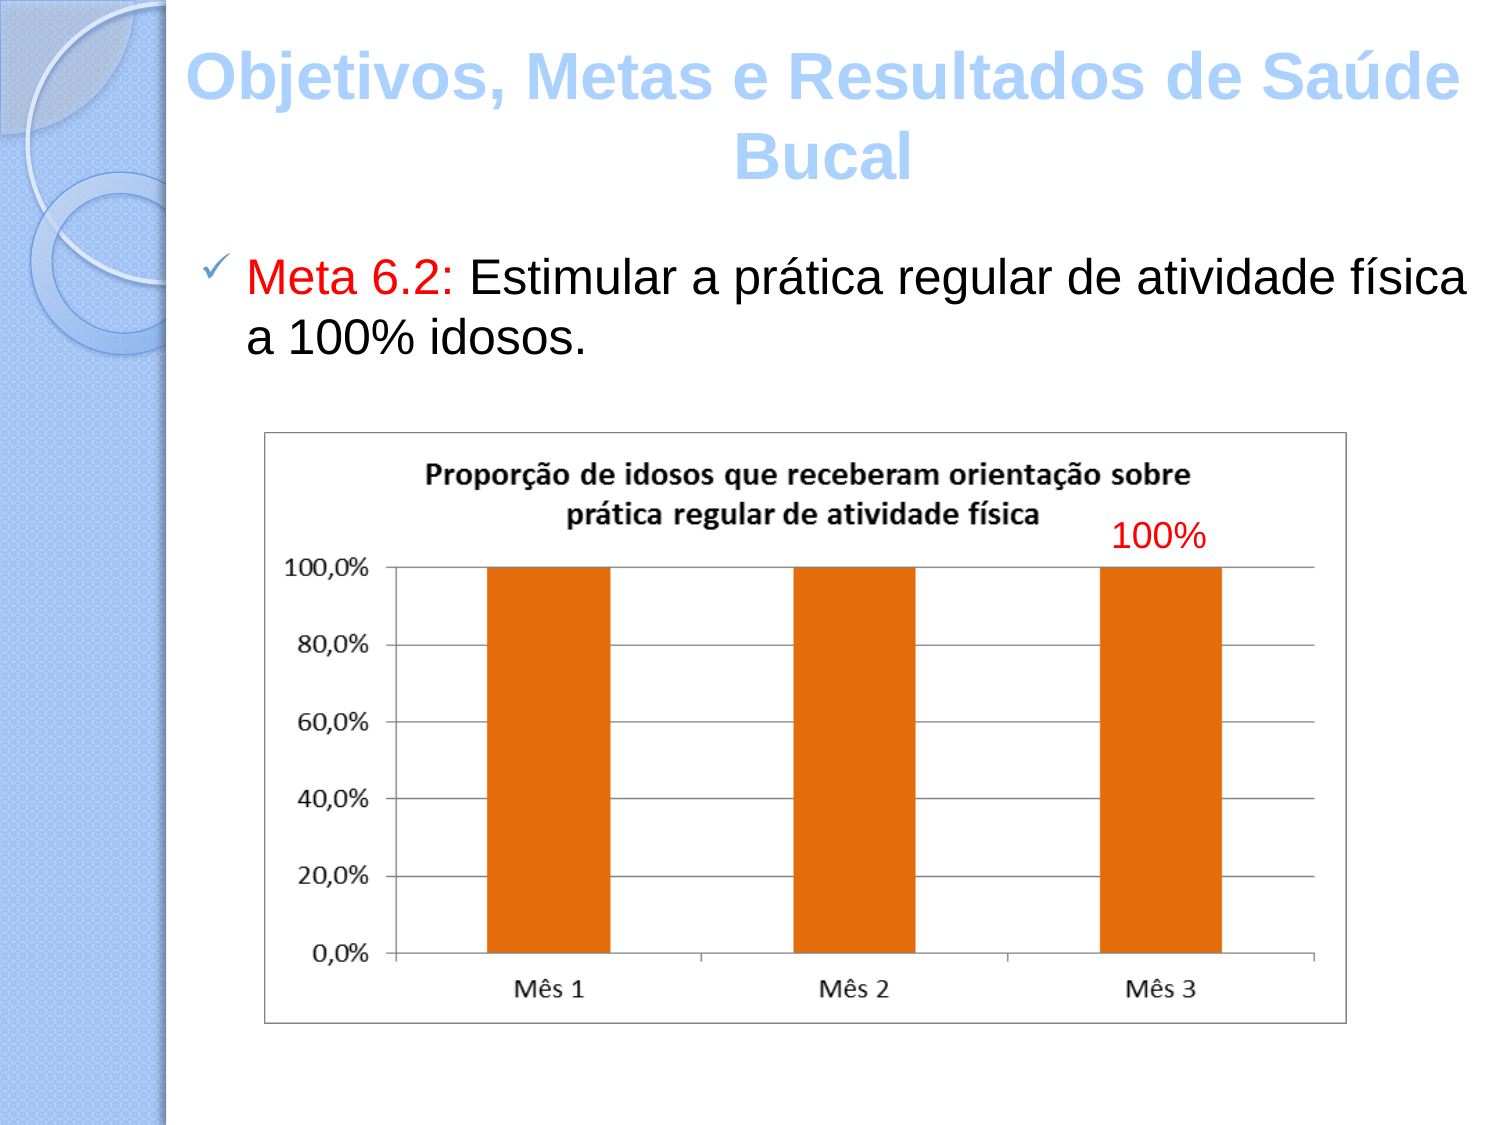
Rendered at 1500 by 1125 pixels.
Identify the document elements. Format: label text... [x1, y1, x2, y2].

picture [264, 432, 1348, 1024]
list Meta 6.2: Estimular a prática regular de atividade física a 100% idosos. [171, 237, 1483, 386]
text_box Objetivos, Metas e Resultados de Saúde Bucal [118, 19, 1500, 207]
